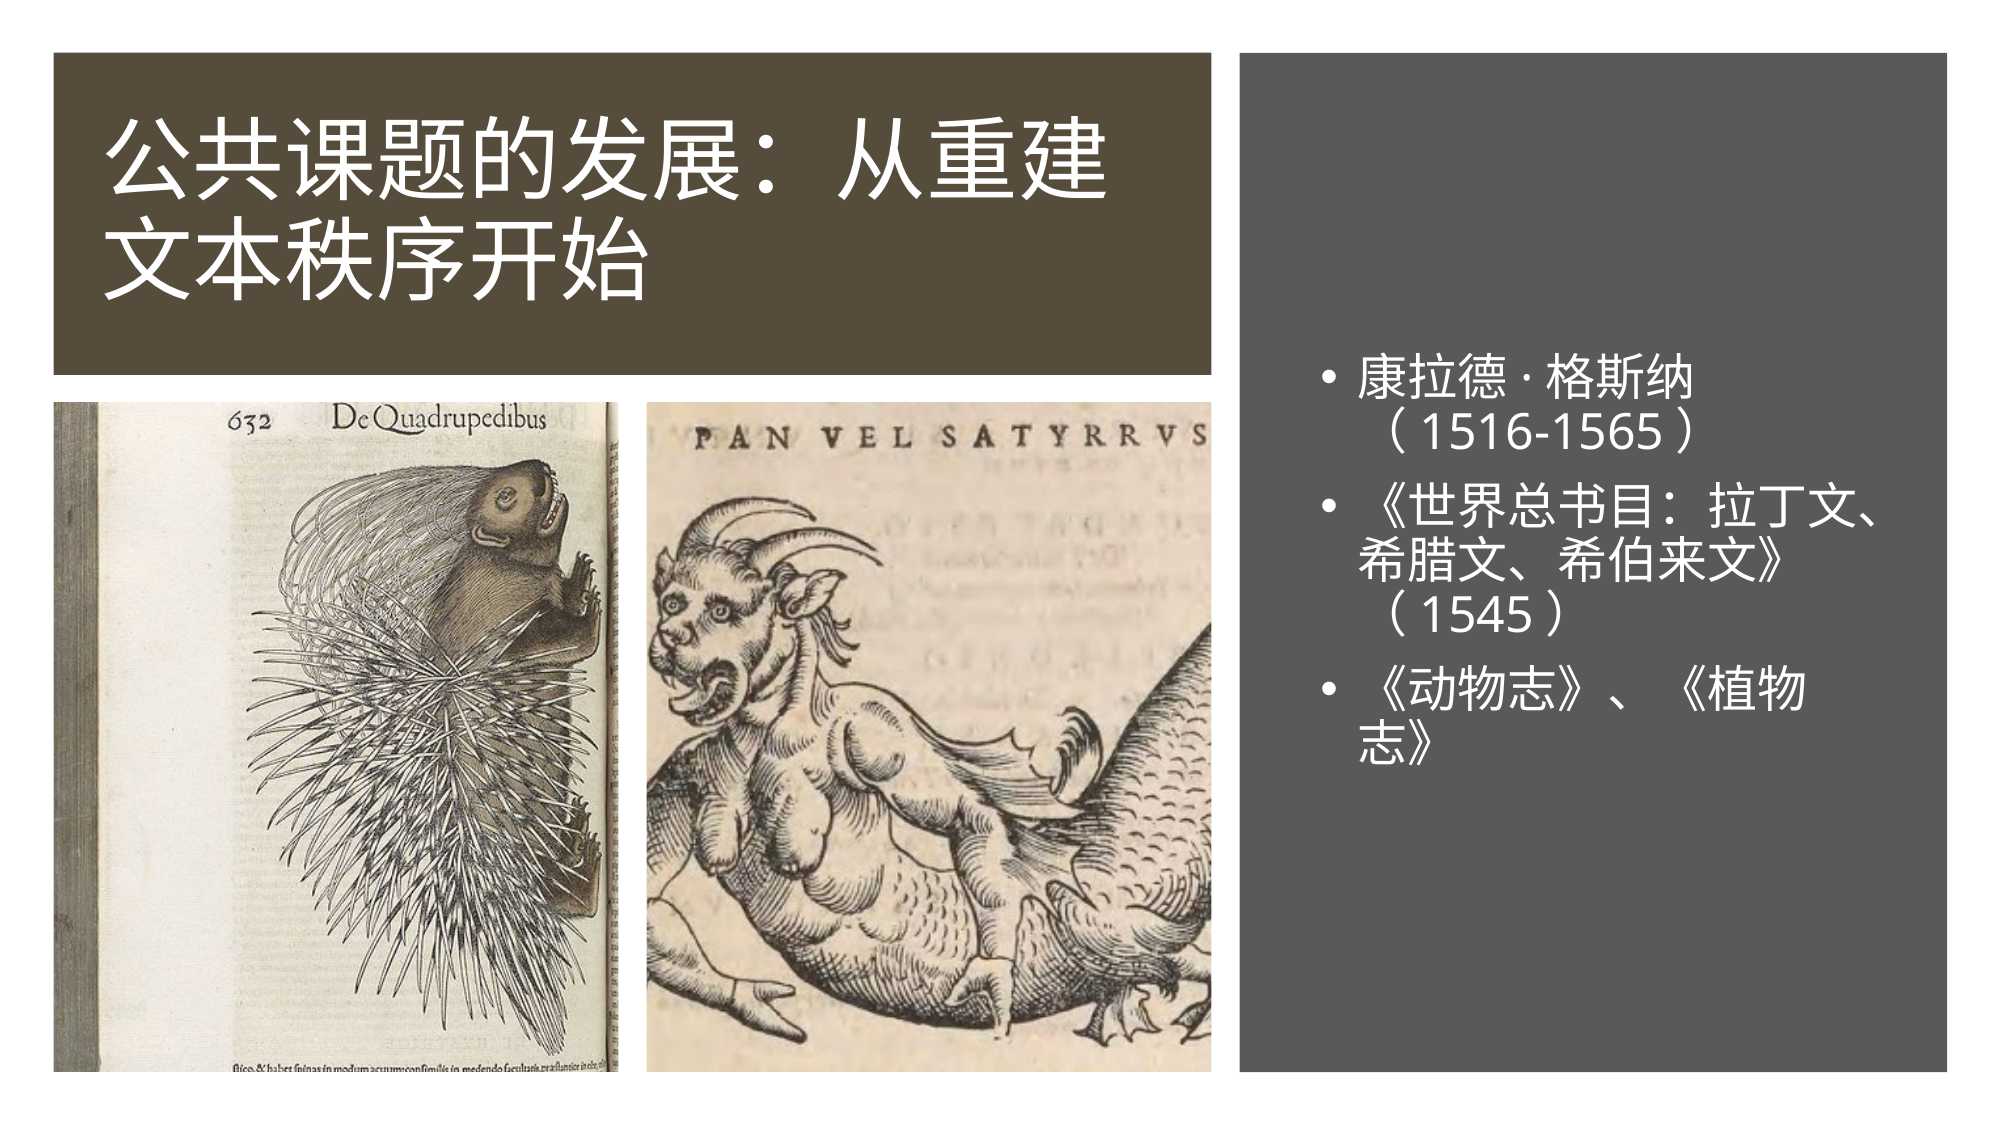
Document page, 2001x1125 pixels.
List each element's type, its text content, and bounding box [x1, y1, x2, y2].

title 公共课题的发展：从重建文本秩序开始 [85, 80, 1168, 348]
text_box [1239, 52, 1948, 1073]
picture [646, 402, 1212, 1072]
picture [53, 402, 619, 1072]
list 康拉德·格斯纳（1516-1565） 《世界总书目：拉丁文、希腊文、希伯来文》（1545） 《动物志》、《植物志》 [1305, 125, 1882, 1000]
text_box [53, 52, 1212, 376]
